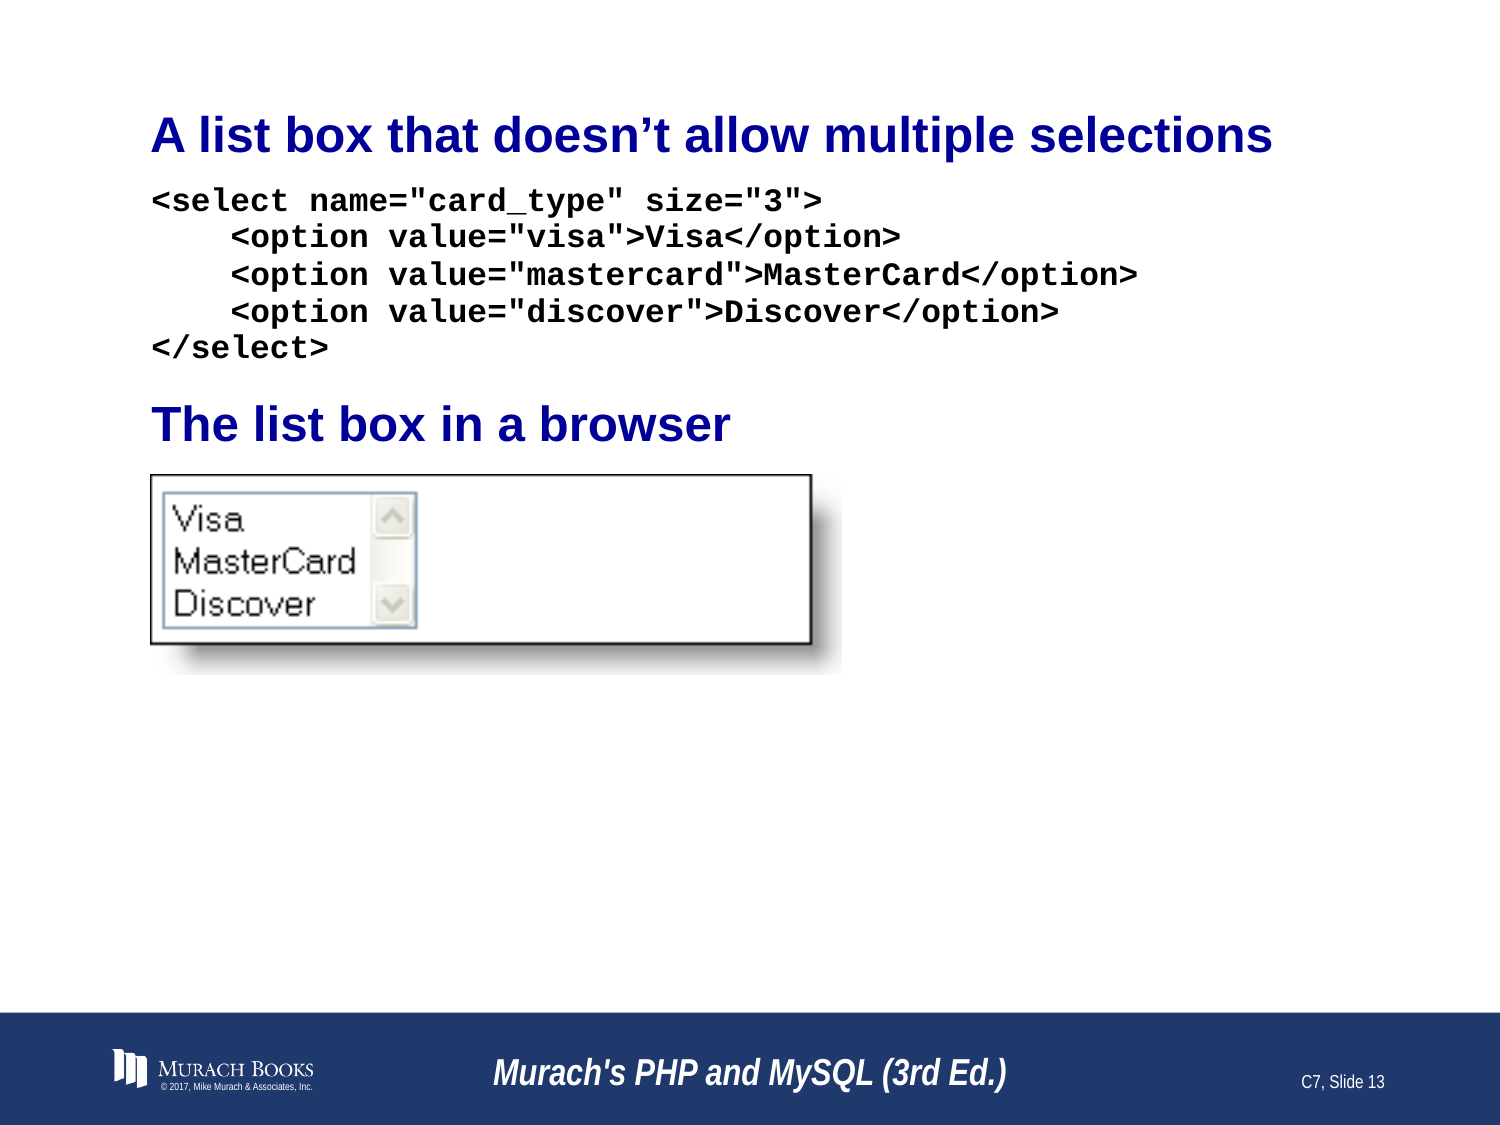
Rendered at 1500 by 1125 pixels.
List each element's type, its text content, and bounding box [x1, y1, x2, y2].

slide_number C7, Slide 13 [1087, 1025, 1400, 1100]
slide_number Murach's PHP and MySQL (3rd Ed.) [463, 1025, 1050, 1100]
picture [149, 474, 842, 676]
title A list box that doesn’t allow multiple selections [150, 101, 1350, 163]
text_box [151, 183, 1337, 535]
footer © 2017, Mike Murach & Associates, Inc. [12, 1025, 463, 1100]
